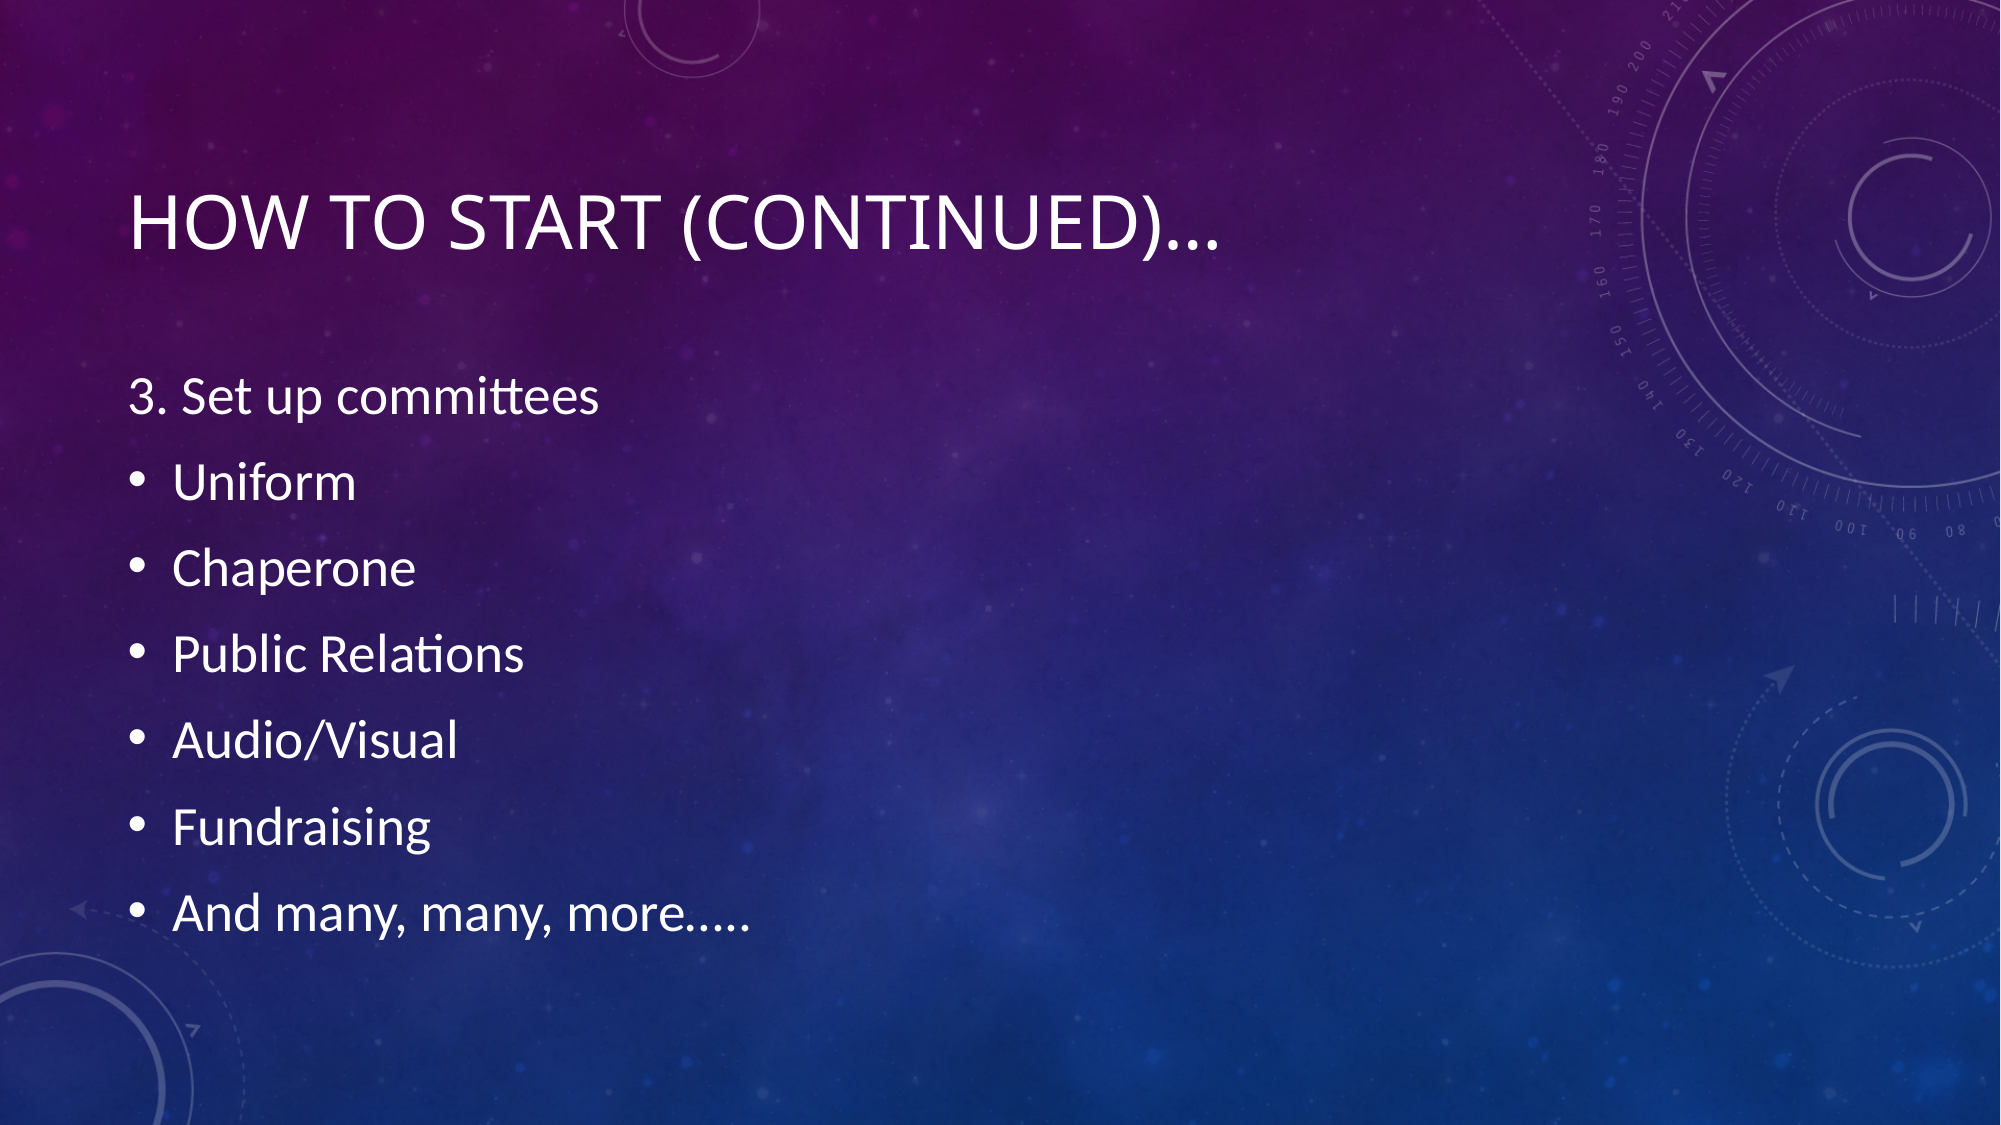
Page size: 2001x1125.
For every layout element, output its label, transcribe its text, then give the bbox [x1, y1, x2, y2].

list 3. Set up committees Uniform Chaperone Public Relations Audio/Visual Fundraising And many, many, more….. [112, 351, 1775, 950]
title How to start (continued)… [112, 99, 1775, 339]
picture [0, 0, 2001, 1125]
